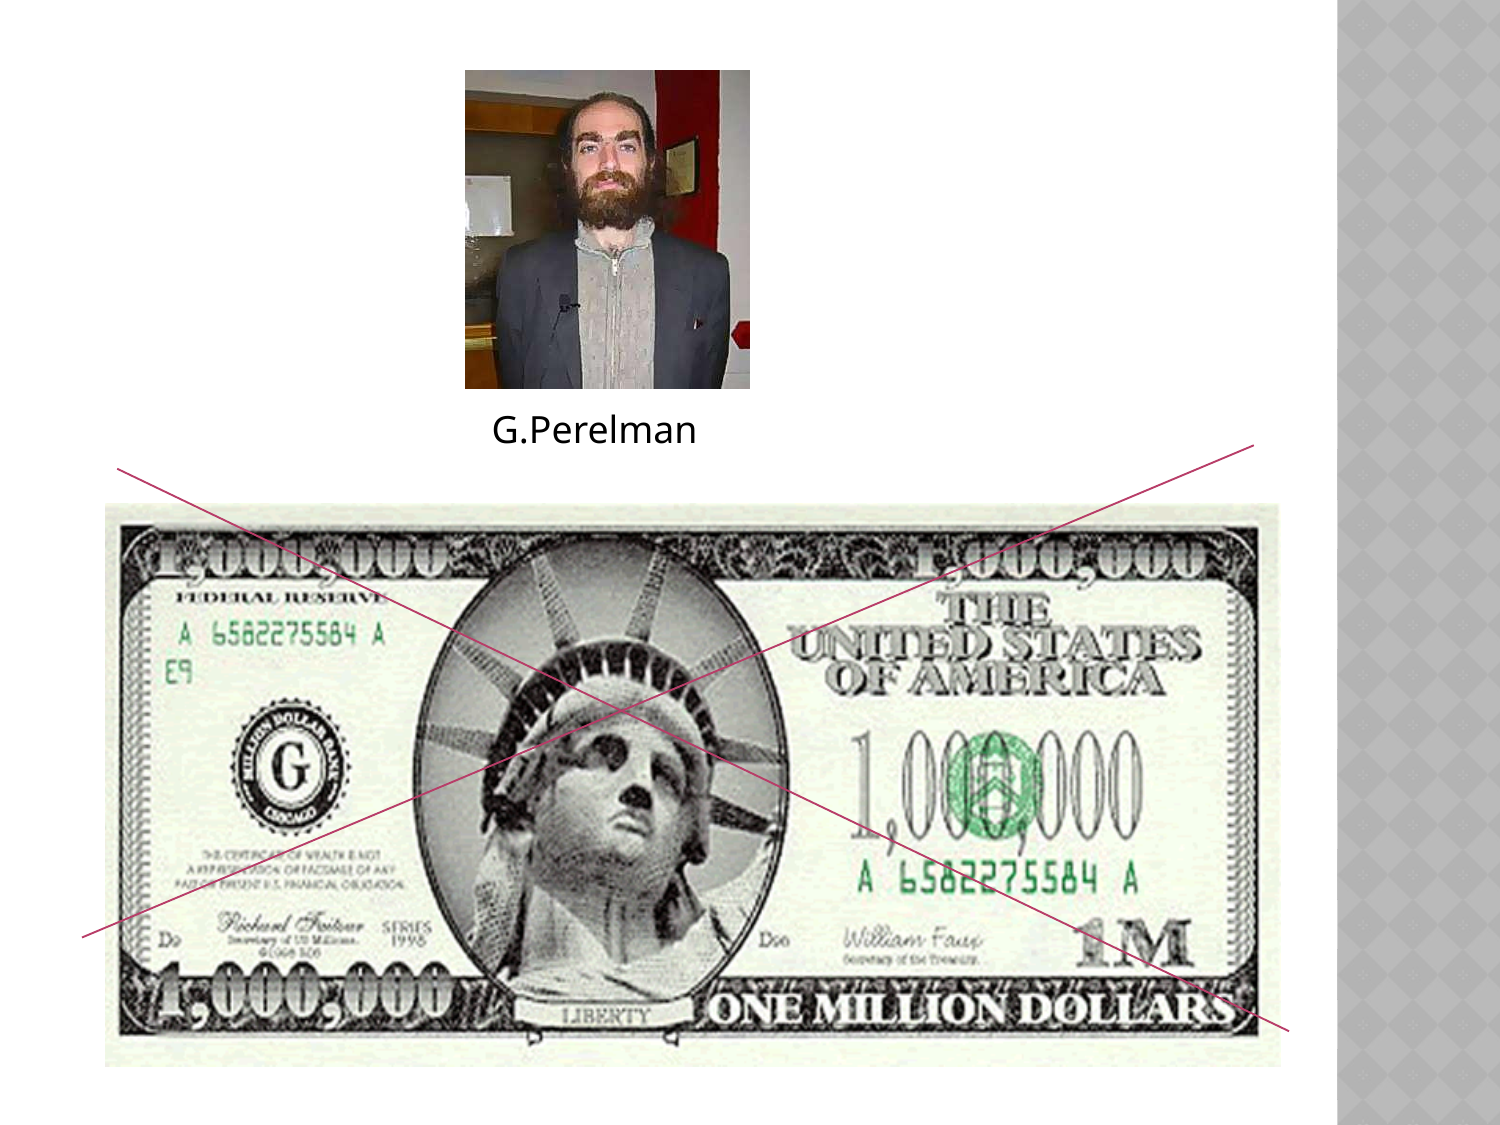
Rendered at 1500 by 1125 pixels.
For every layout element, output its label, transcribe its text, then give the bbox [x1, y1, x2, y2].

text_box G.Perelman [476, 398, 713, 443]
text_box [116, 468, 1290, 1032]
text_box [81, 444, 1255, 938]
picture [464, 69, 751, 389]
picture [104, 946, 1281, 1068]
